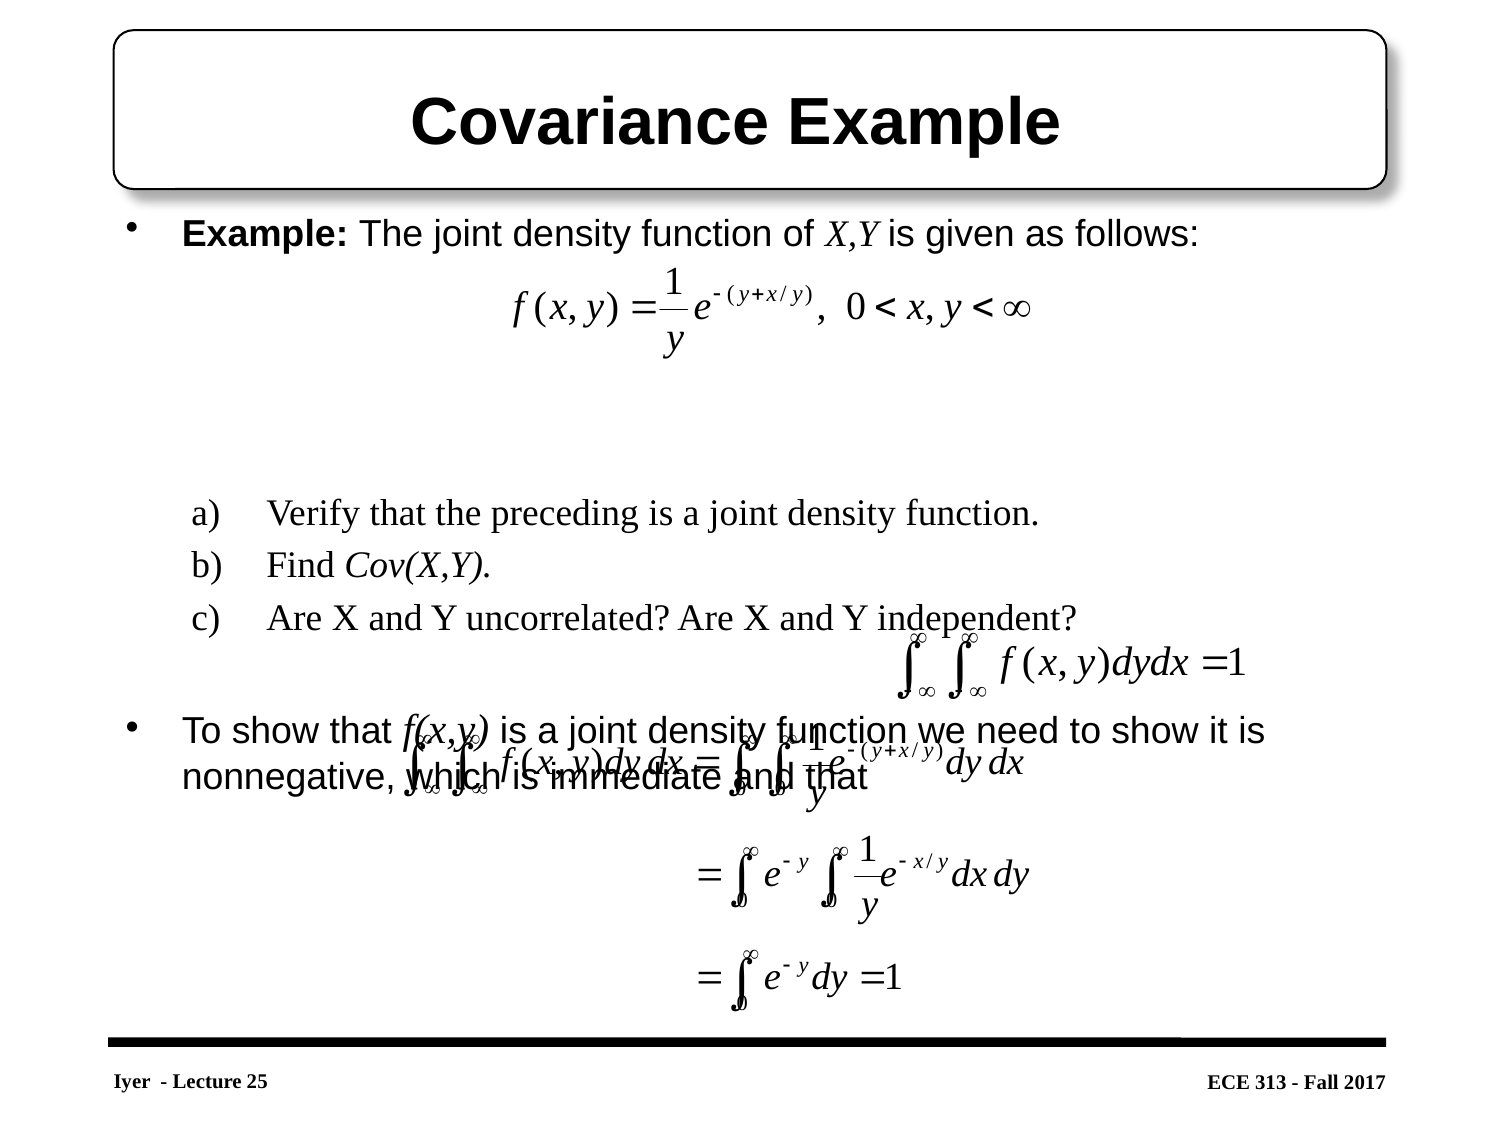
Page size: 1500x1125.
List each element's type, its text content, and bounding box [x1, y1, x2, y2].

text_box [499, 256, 1039, 367]
title Covariance Example [98, 26, 1374, 209]
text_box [883, 616, 1250, 707]
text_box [392, 713, 1039, 1021]
list Example: The joint density function of X,Y is given as follows: Verify that the preceding is a joint density function. Find Cov(X,Y). Are X and Y uncorrelated? Are X and Y independent? To show that f(x,y) is a joint density function we need to show it is nonnegative, which is immediate and that [110, 201, 1386, 969]
